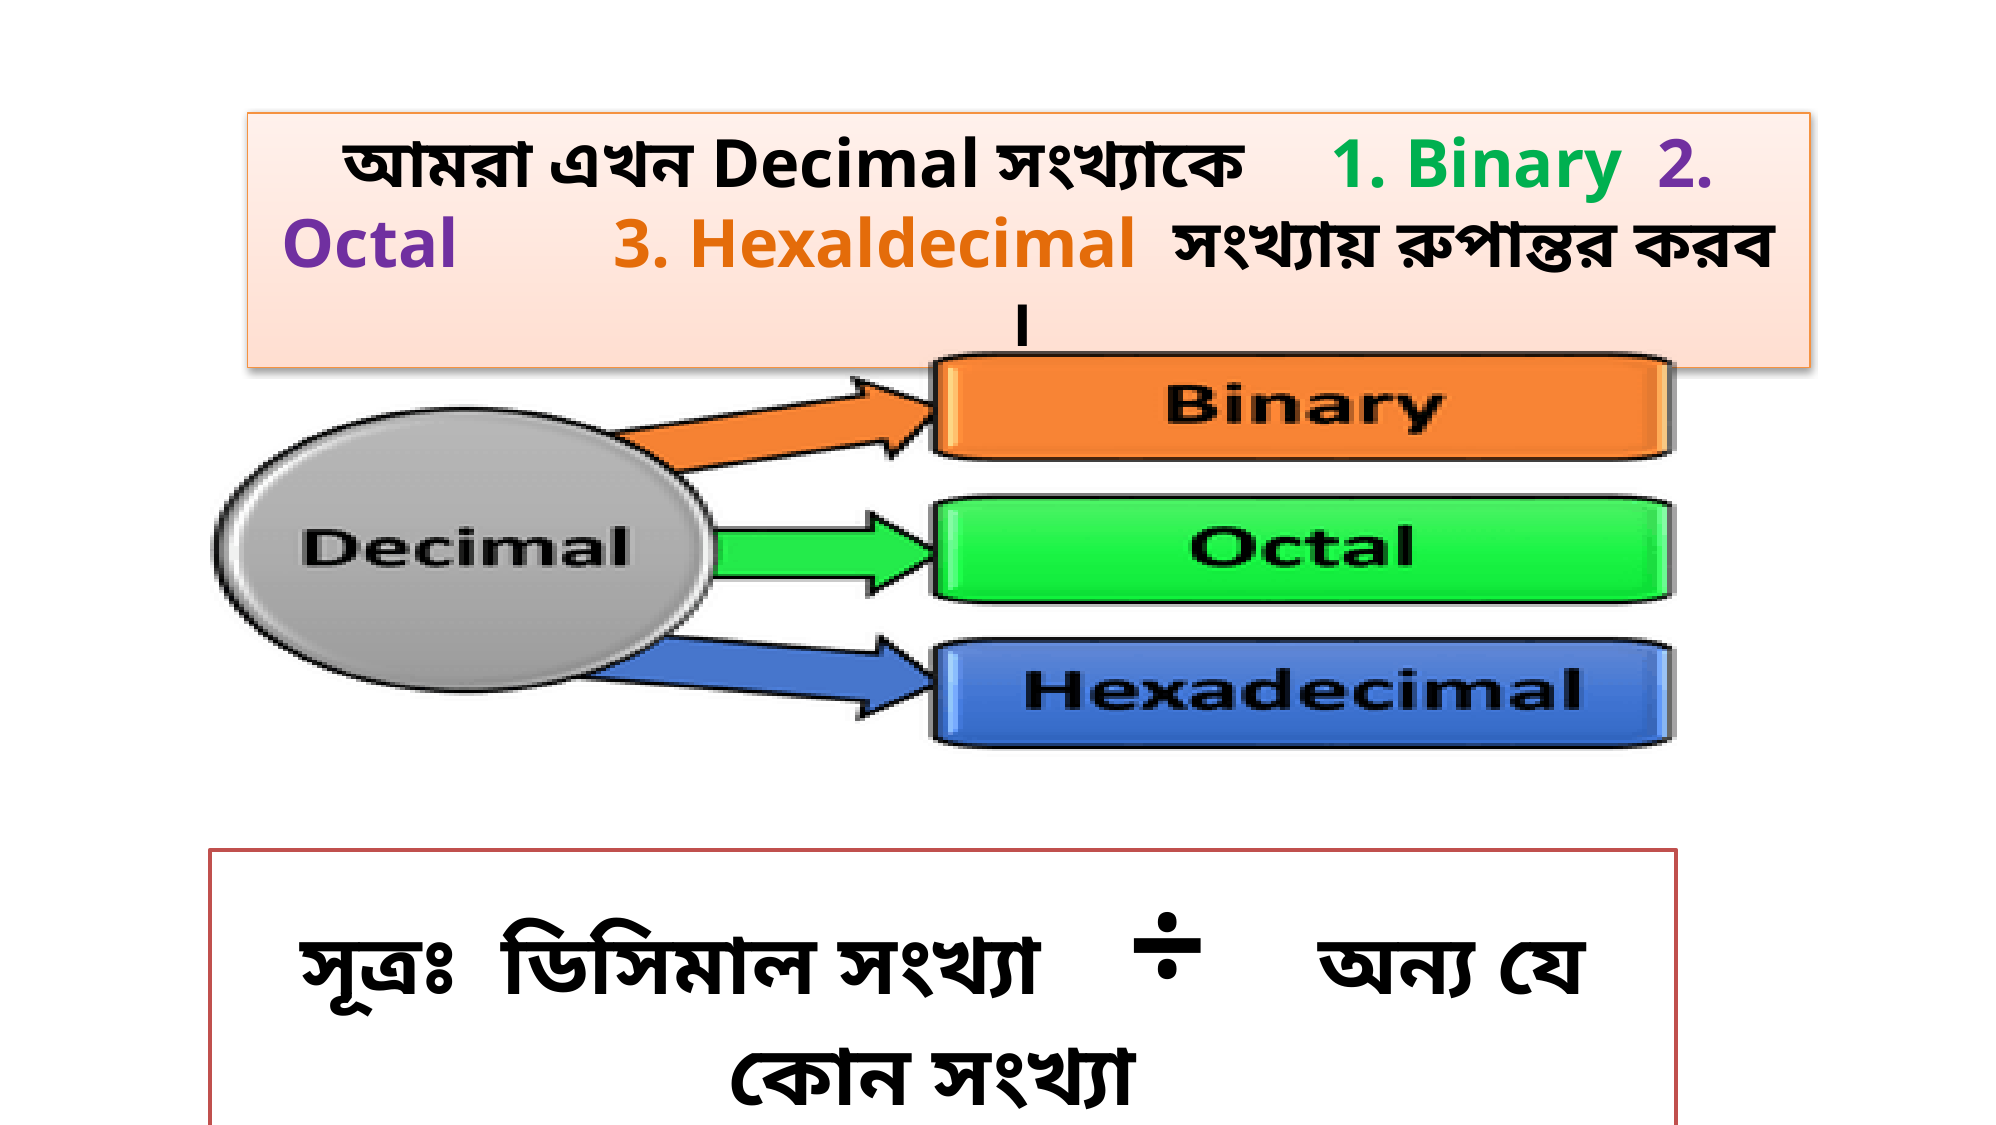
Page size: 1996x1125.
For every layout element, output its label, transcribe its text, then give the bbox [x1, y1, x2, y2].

picture [209, 349, 1677, 763]
text_box সূত্রঃ ডিসিমাল সংখ্যা ÷ অন্য যে কোন সংখ্যা [208, 848, 1678, 1125]
text_box আমরা এখন Decimal সংখ্যাকে 1. Binary 2. Octal 3. Hexaldecimal সংখ্যায় রুপান্তর করব । [247, 112, 1811, 368]
